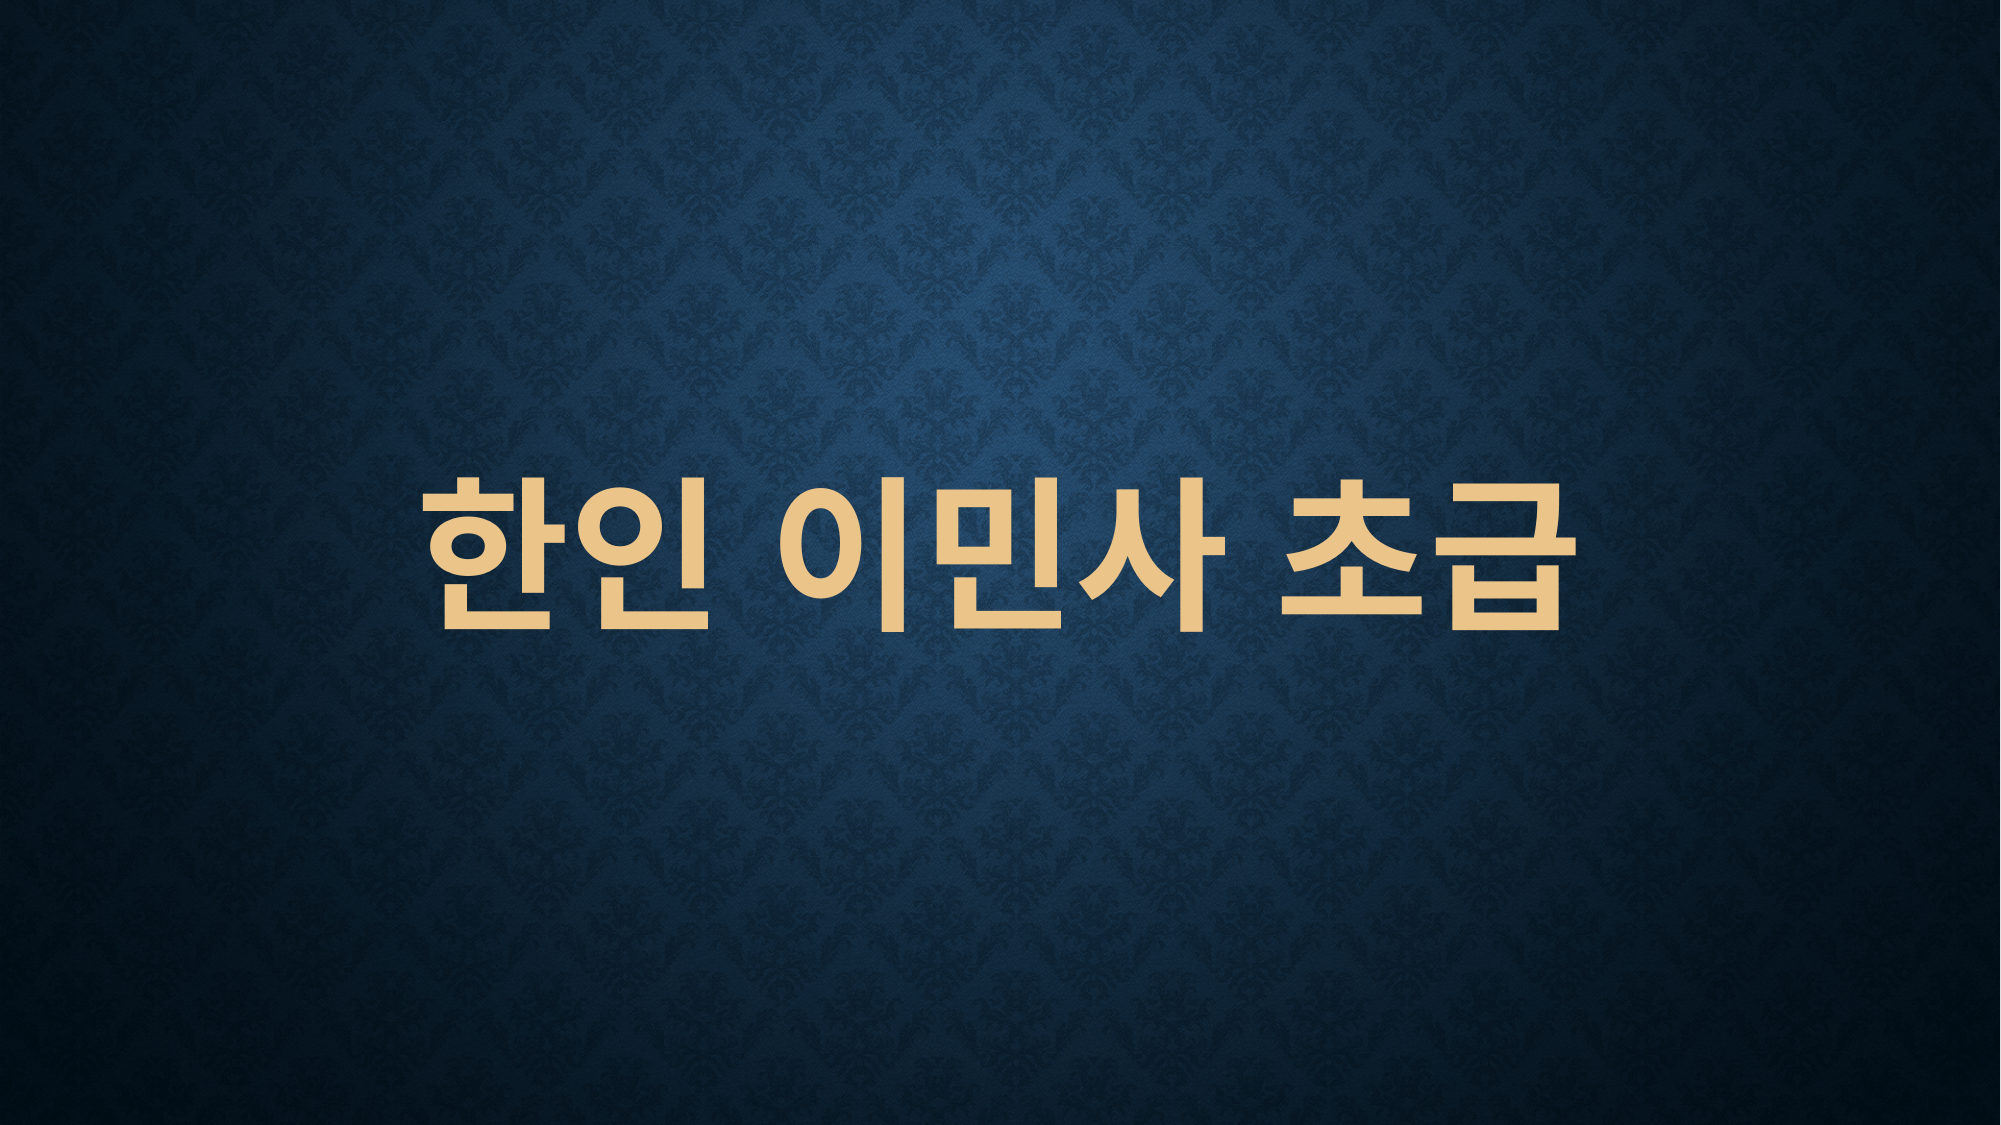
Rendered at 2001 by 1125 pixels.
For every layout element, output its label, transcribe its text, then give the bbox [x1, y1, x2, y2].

title 한인 이민사 초급 [261, 184, 1739, 662]
